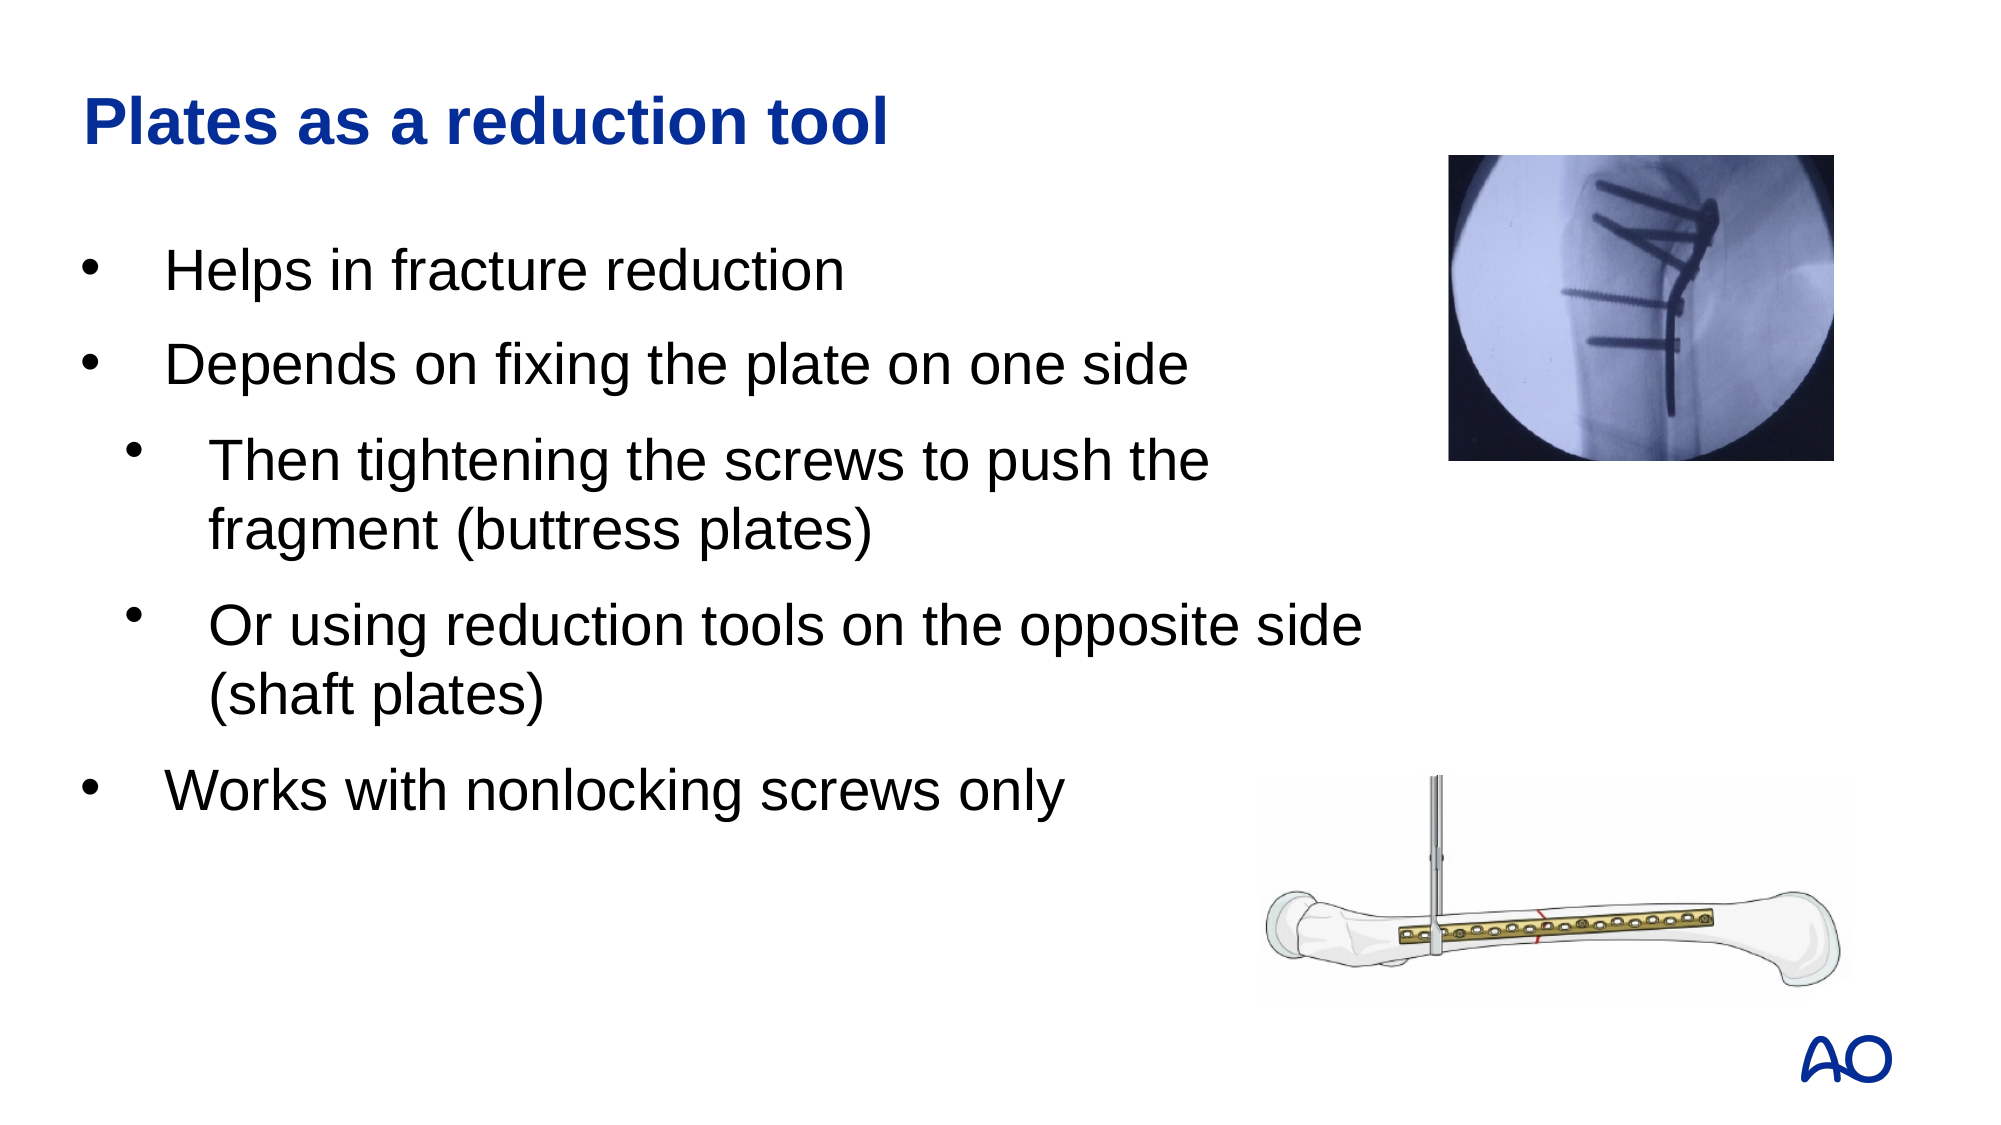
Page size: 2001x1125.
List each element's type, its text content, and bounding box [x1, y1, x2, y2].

list Helps in fracture reduction Depends on fixing the plate on one side Then tightening the screws to push the fragment (buttress plates) Or using reduction tools on the opposite side (shaft plates) Works with nonlocking screws only [80, 231, 1449, 970]
title Plates as a reduction tool [83, 87, 1917, 200]
picture [1259, 774, 1851, 1007]
picture [1448, 155, 1834, 462]
picture [1801, 1035, 1892, 1083]
